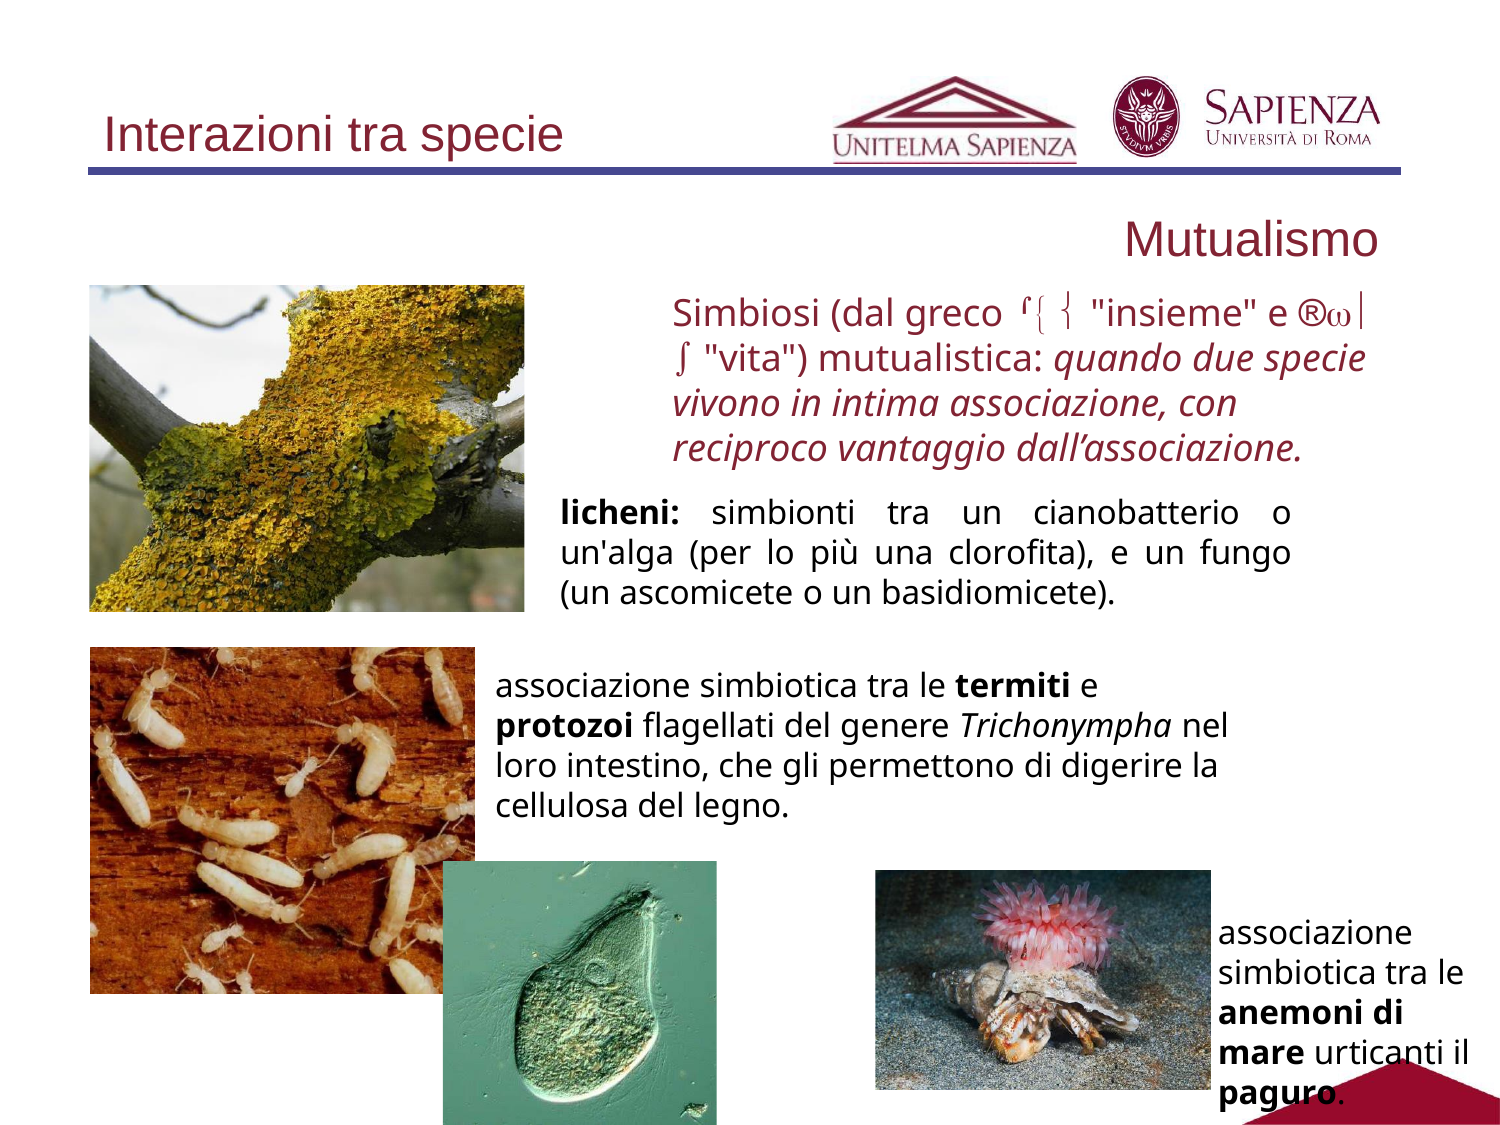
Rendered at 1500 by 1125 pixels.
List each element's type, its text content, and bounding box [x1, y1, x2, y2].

picture [1241, 1058, 1500, 1125]
text_box [442, 861, 717, 1125]
text_box Mutualismo Simbiosi (dal greco   "insieme" e   "vita") mutualistica: quando due specie vivono in intima associazione, con reciproco vantaggio dall’associazione. licheni: simbionti tra un cianobatterio o un'alga (per lo più una clorofita), e un fungo (un ascomicete o un basidiomicete). associazione simbiotica tra le termiti e protozoi flagellati del genere Trichonympha nel loro intestino, che gli permettono di digerire la cellulosa del legno. associazione simbiotica tra le anemoni di mare urticanti il paguro. [493, 206, 1476, 1111]
text_box [90, 647, 475, 994]
text_box [875, 870, 1211, 1090]
title Interazioni tra specie [91, 100, 1409, 289]
text_box [89, 285, 493, 612]
picture [1104, 66, 1414, 164]
picture [832, 76, 1077, 100]
